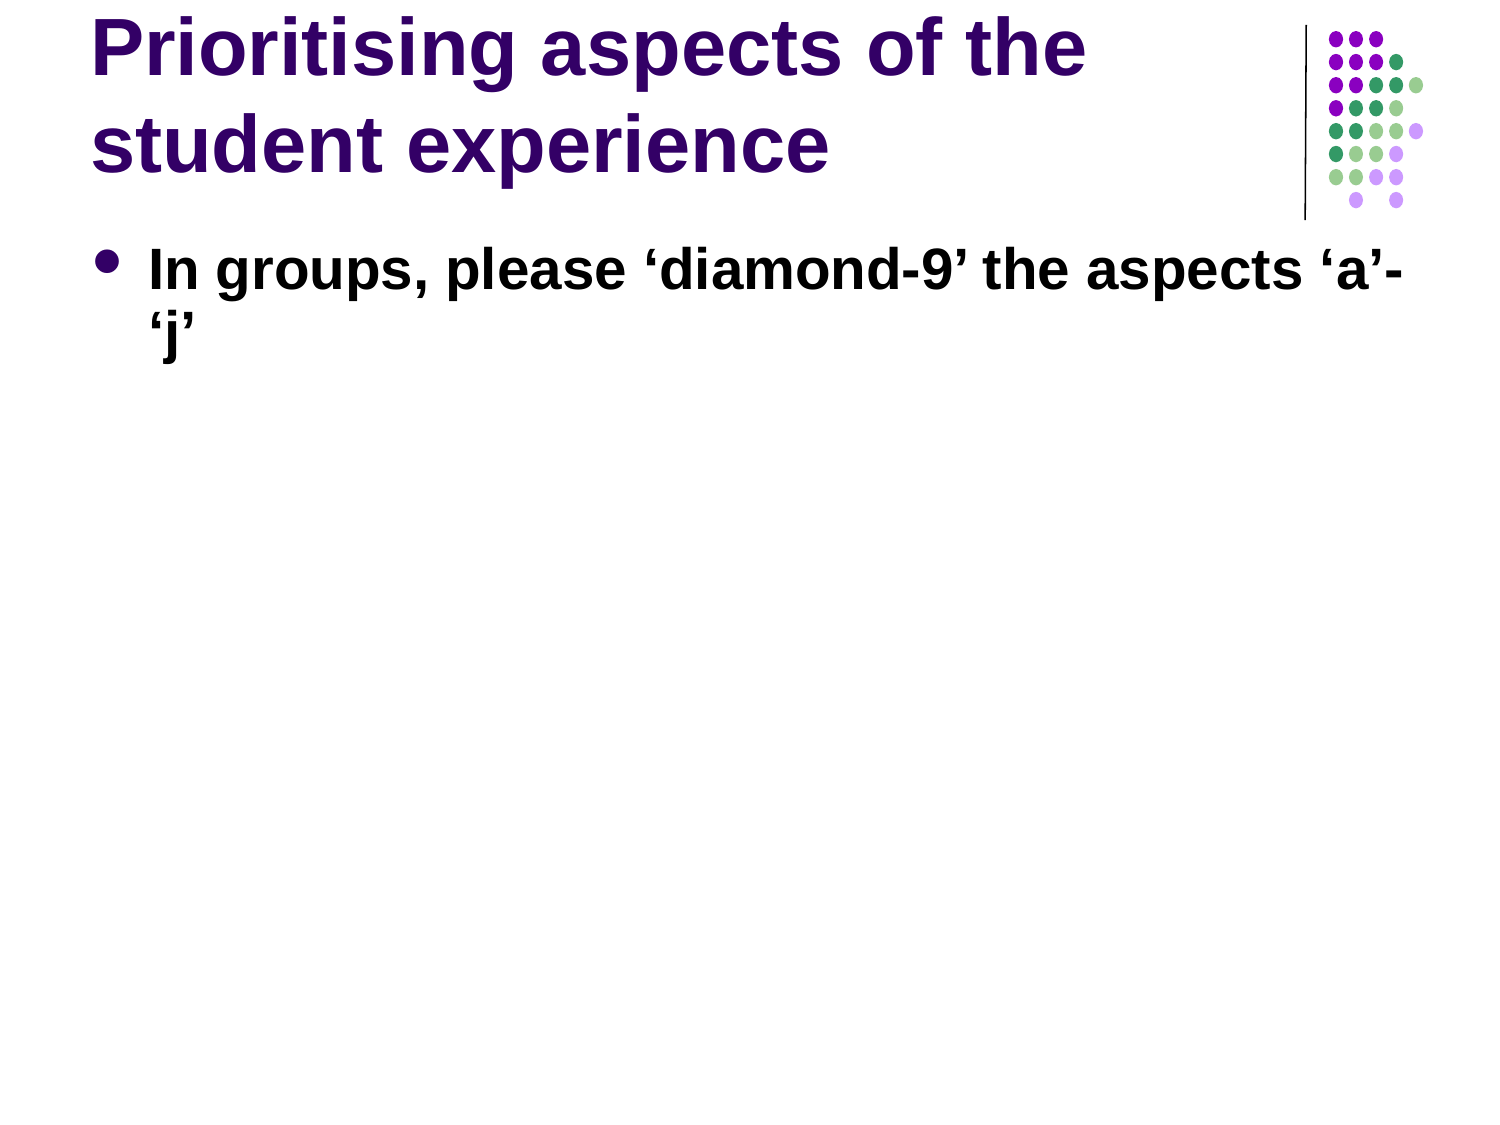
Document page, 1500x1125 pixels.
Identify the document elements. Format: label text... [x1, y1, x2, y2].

list In groups, please ‘diamond-9’ the aspects ‘a’- ‘j’ [76, 231, 1428, 1018]
title Prioritising aspects of the student experience [74, 19, 1313, 197]
